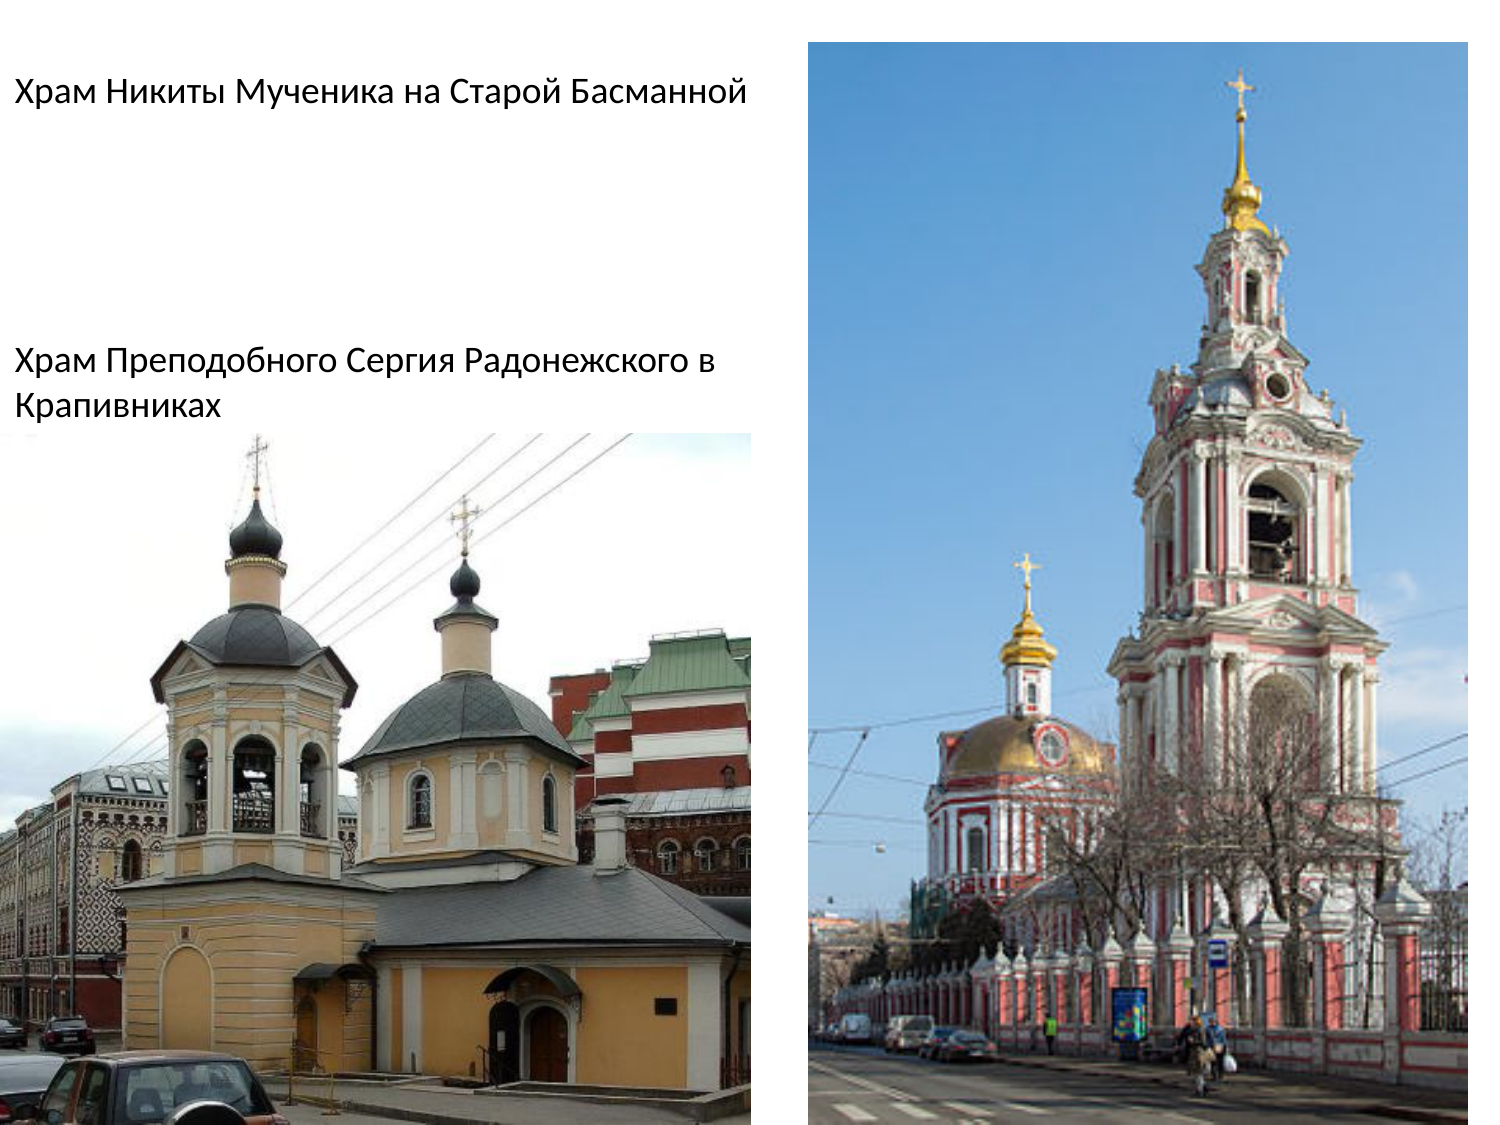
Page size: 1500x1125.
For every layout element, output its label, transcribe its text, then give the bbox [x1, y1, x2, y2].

text_box Храм Никиты Мученика на Старой Басманной [0, 58, 803, 119]
picture [808, 42, 1468, 1125]
text_box Храм Преподобного Сергия Радонежского в Крапивниках [0, 328, 750, 432]
picture [0, 433, 751, 1125]
